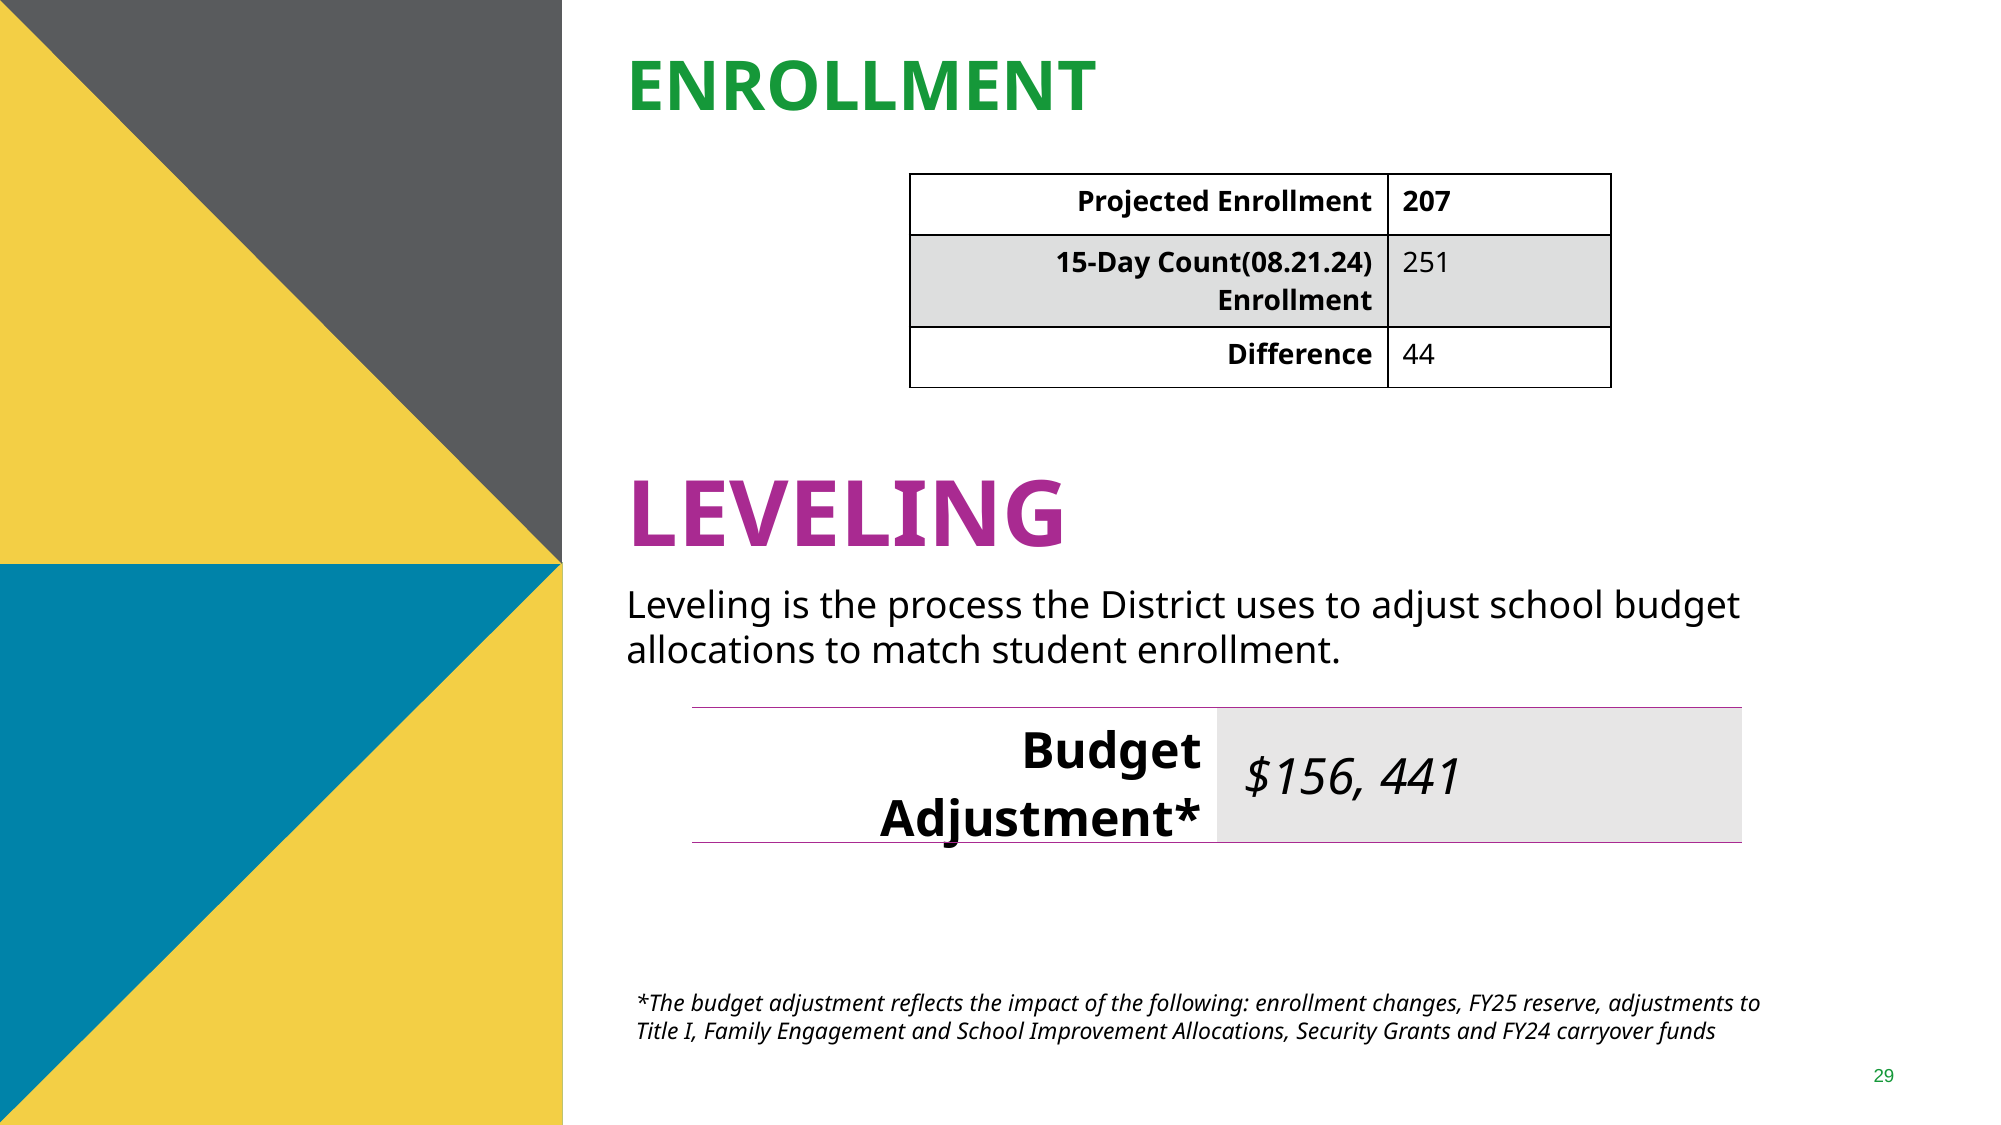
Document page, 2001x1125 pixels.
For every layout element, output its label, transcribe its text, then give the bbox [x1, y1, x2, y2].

table_cell 44 [1389, 328, 1610, 387]
table_header Budget Adjustment* [692, 708, 1217, 842]
slide_number 29 [1803, 1052, 1965, 1098]
table_header 207 [1389, 175, 1610, 234]
table_cell 15-Day Count(08.21.24) Enrollment [911, 236, 1387, 326]
table_cell 251 [1389, 236, 1610, 326]
text_box Leveling [611, 447, 1722, 573]
title Enrollment [611, 34, 1722, 161]
text_box *The budget adjustment reflects the impact of the following: enrollment changes, FY25 reserve, adjustments to Title I, Family Engagement and School Improvement Allocations, Security Grants and FY24 carryover funds [621, 981, 1813, 1052]
table_cell Difference [911, 328, 1387, 387]
table_header $156, 441 [1217, 708, 1742, 842]
table_header Projected Enrollment [911, 175, 1387, 234]
text_box Leveling is the process the District uses to adjust school budget allocations to match student enrollment. [611, 573, 1850, 679]
